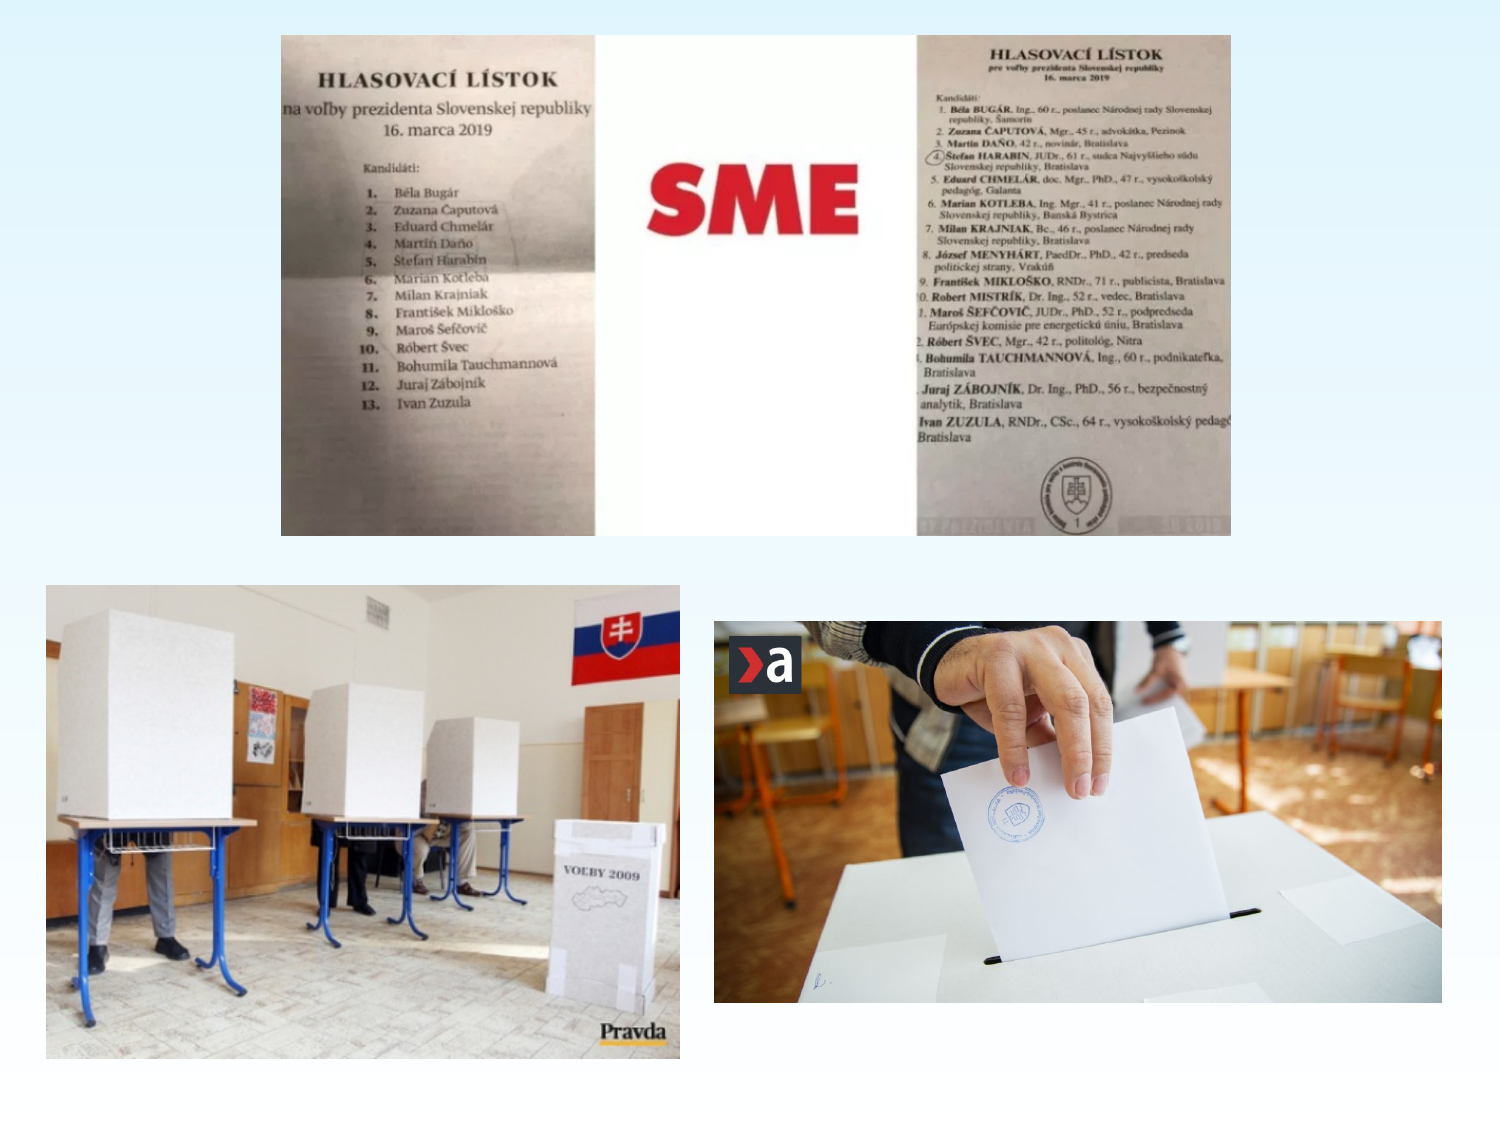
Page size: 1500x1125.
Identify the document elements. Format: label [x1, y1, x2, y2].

picture [46, 585, 680, 1059]
picture [281, 35, 1231, 537]
picture [714, 621, 1442, 1003]
